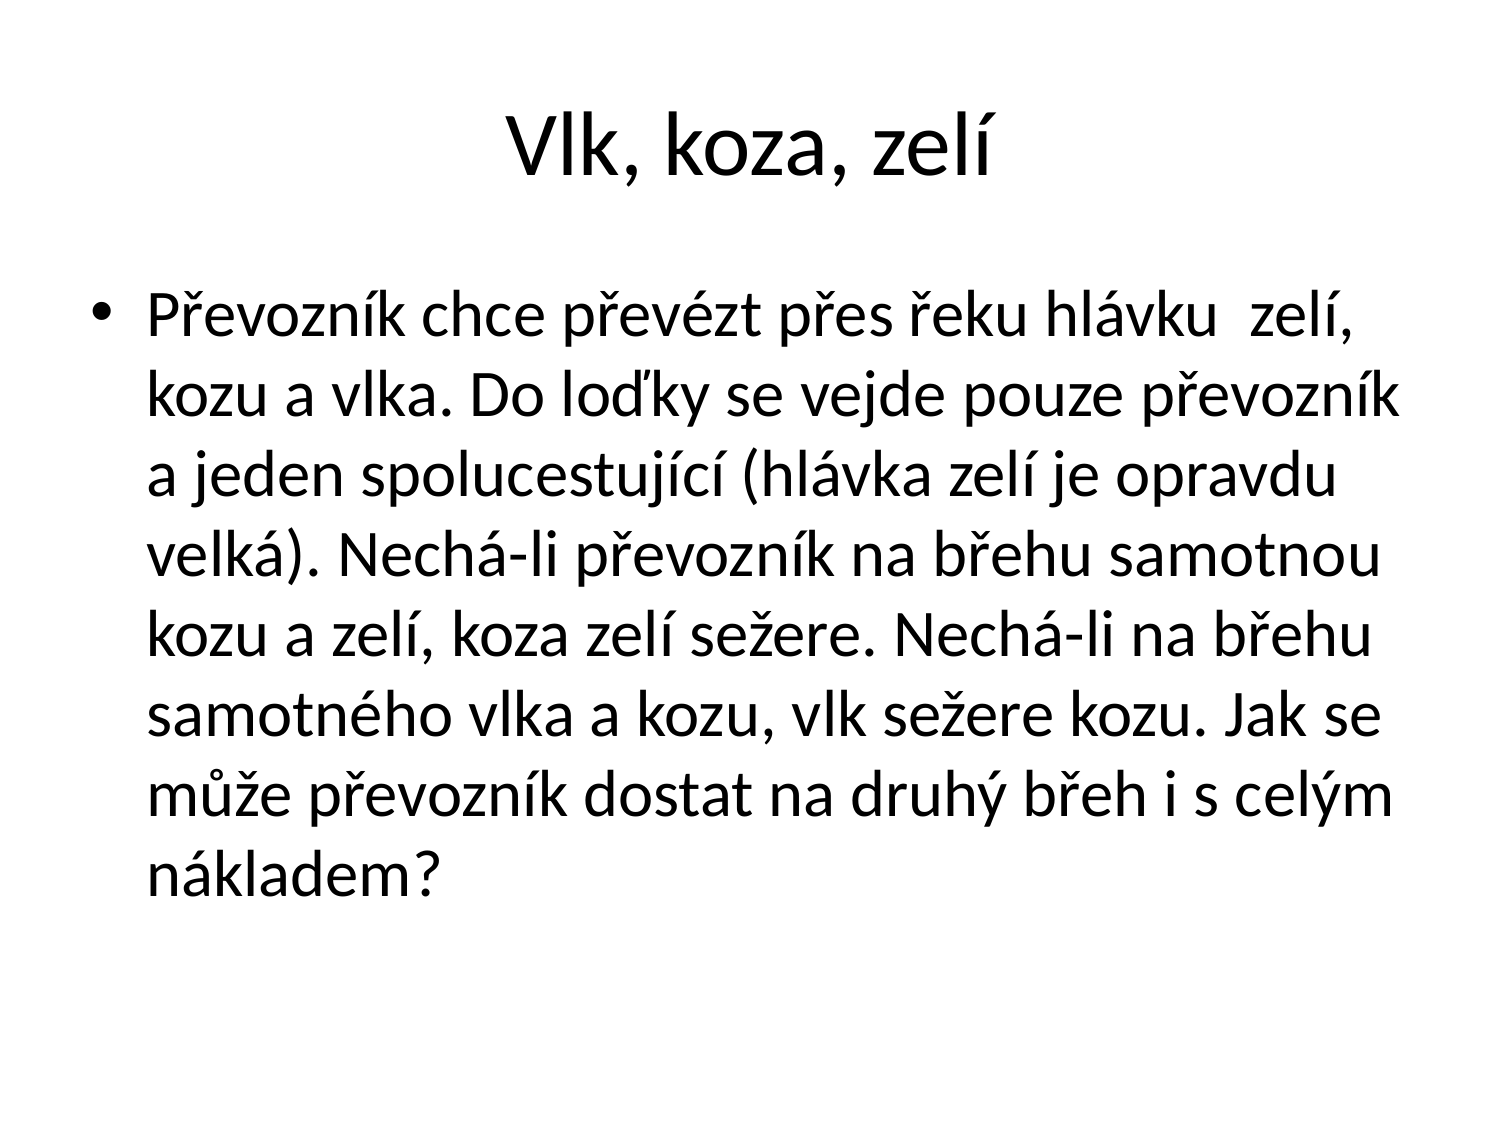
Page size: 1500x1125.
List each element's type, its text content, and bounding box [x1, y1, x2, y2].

title Vlk, koza, zelí [75, 45, 1425, 233]
list Převozník chce převézt přes řeku hlávku zelí, kozu a vlka. Do loďky se vejde pouze převozník a jeden spolucestující (hlávka zelí je opravdu velká). Nechá-li převozník na břehu samotnou kozu a zelí, koza zelí sežere. Nechá-li na břehu samotného vlka a kozu, vlk sežere kozu. Jak se může převozník dostat na druhý břeh i s celým nákladem? [75, 262, 1425, 1005]
